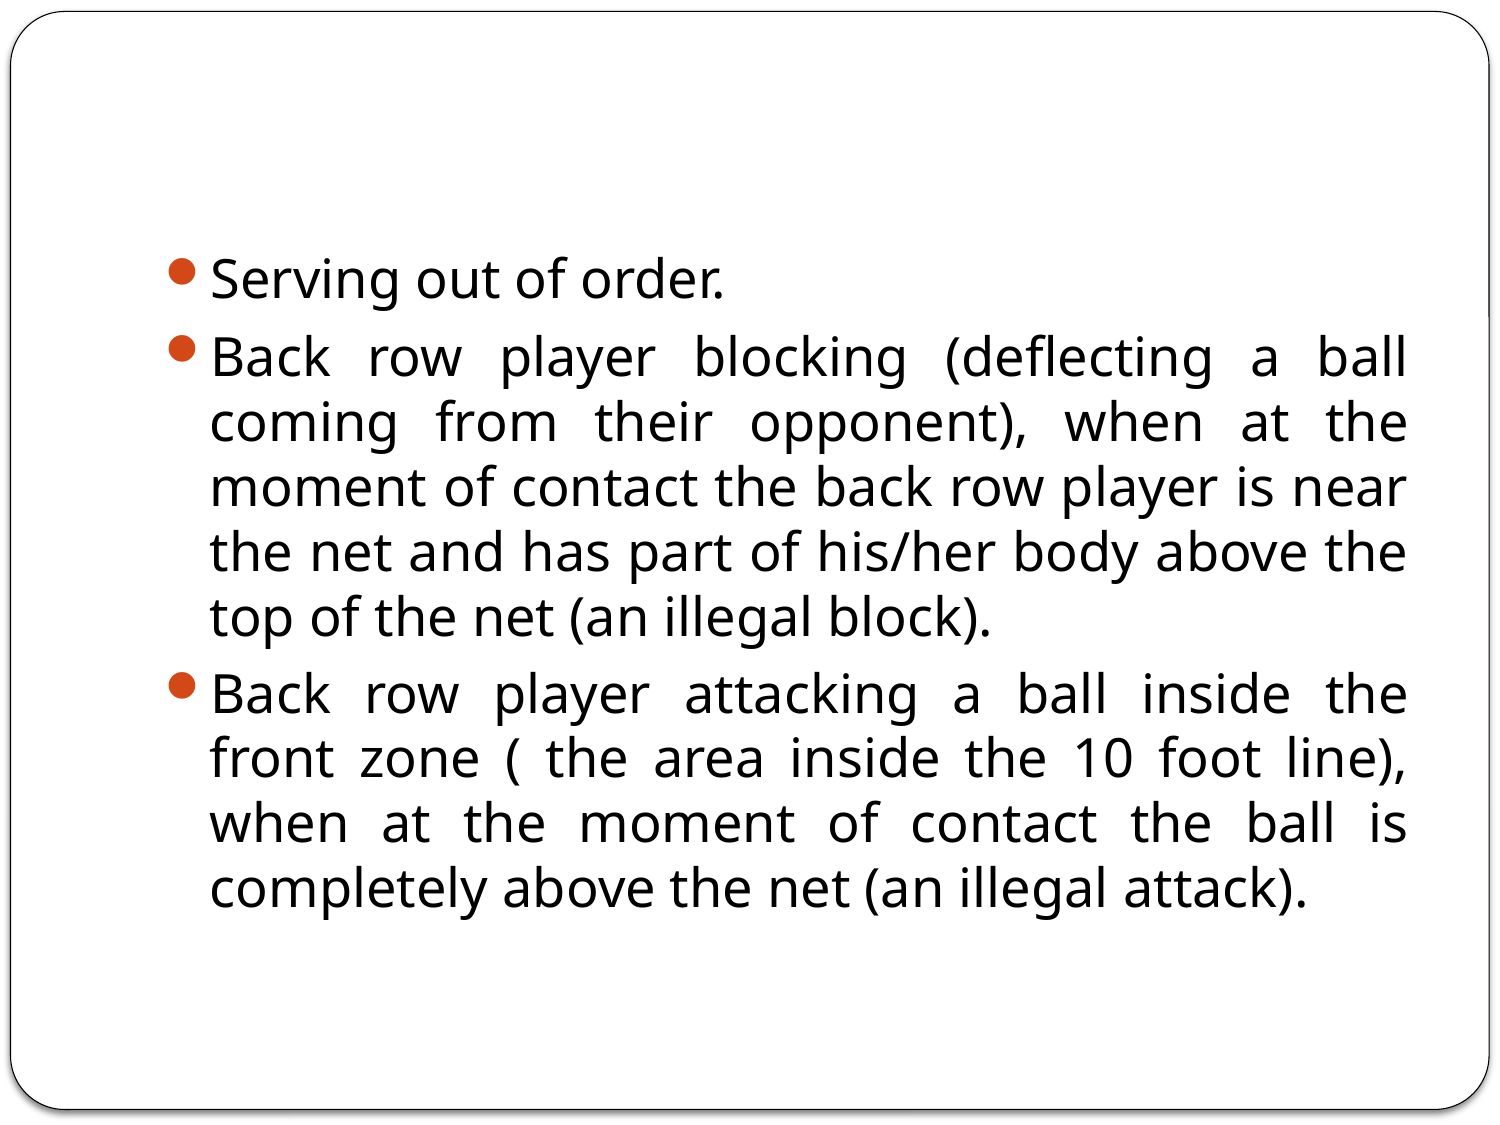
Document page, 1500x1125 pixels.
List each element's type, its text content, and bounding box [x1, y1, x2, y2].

list Serving out of order. Back row player blocking (deflecting a ball coming from their opponent), when at the moment of contact the back row player is near the net and has part of his/her body above the top of the net (an illegal block). Back row player attacking a ball inside the front zone ( the area inside the 10 foot line), when at the moment of contact the ball is completely above the net (an illegal attack). [150, 237, 1425, 988]
